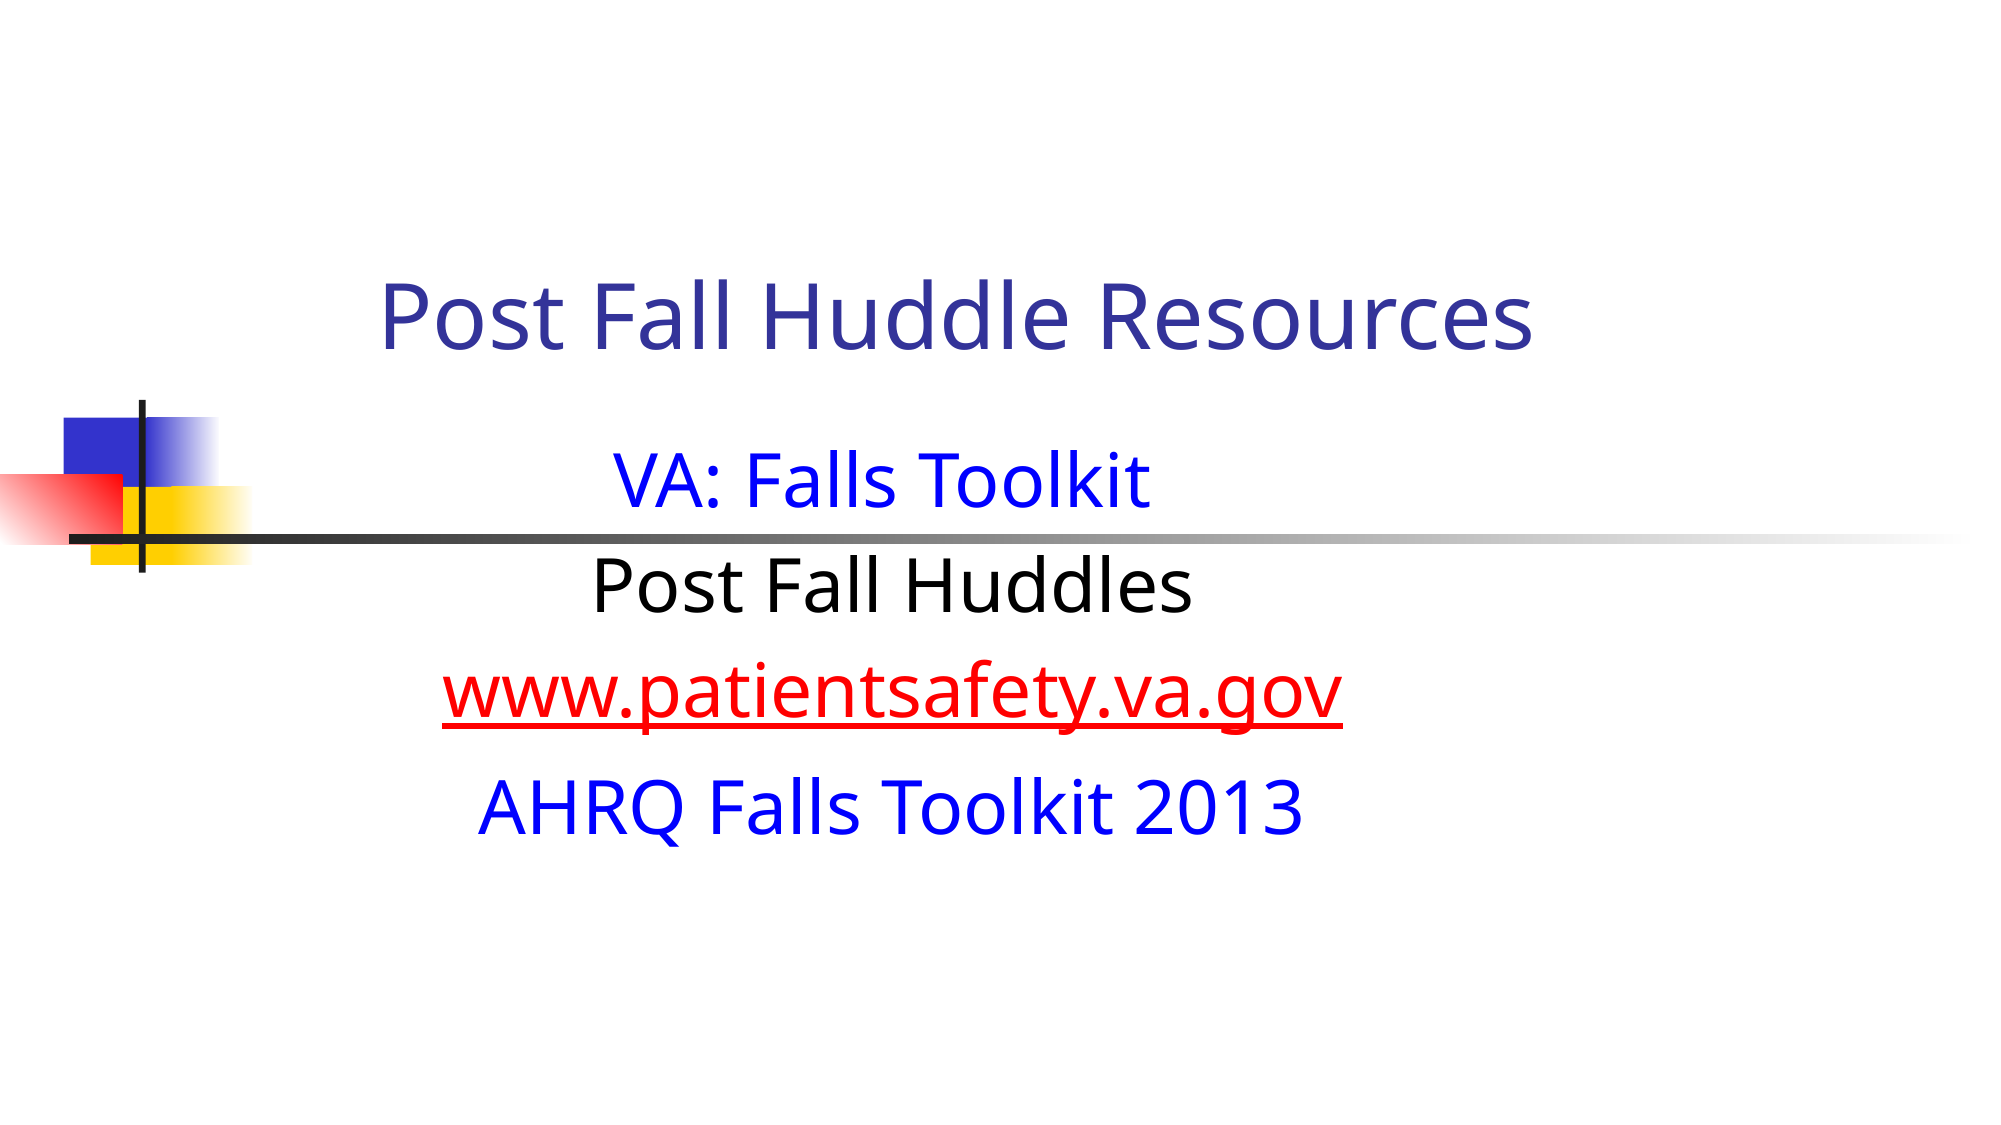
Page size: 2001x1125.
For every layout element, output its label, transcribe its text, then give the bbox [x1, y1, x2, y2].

subtitle VA: Falls Toolkit Post Fall Huddles www.patientsafety.va.gov AHRQ Falls Toolkit 2013 [362, 425, 1423, 925]
title Post Fall Huddle Resources [362, 125, 1600, 375]
